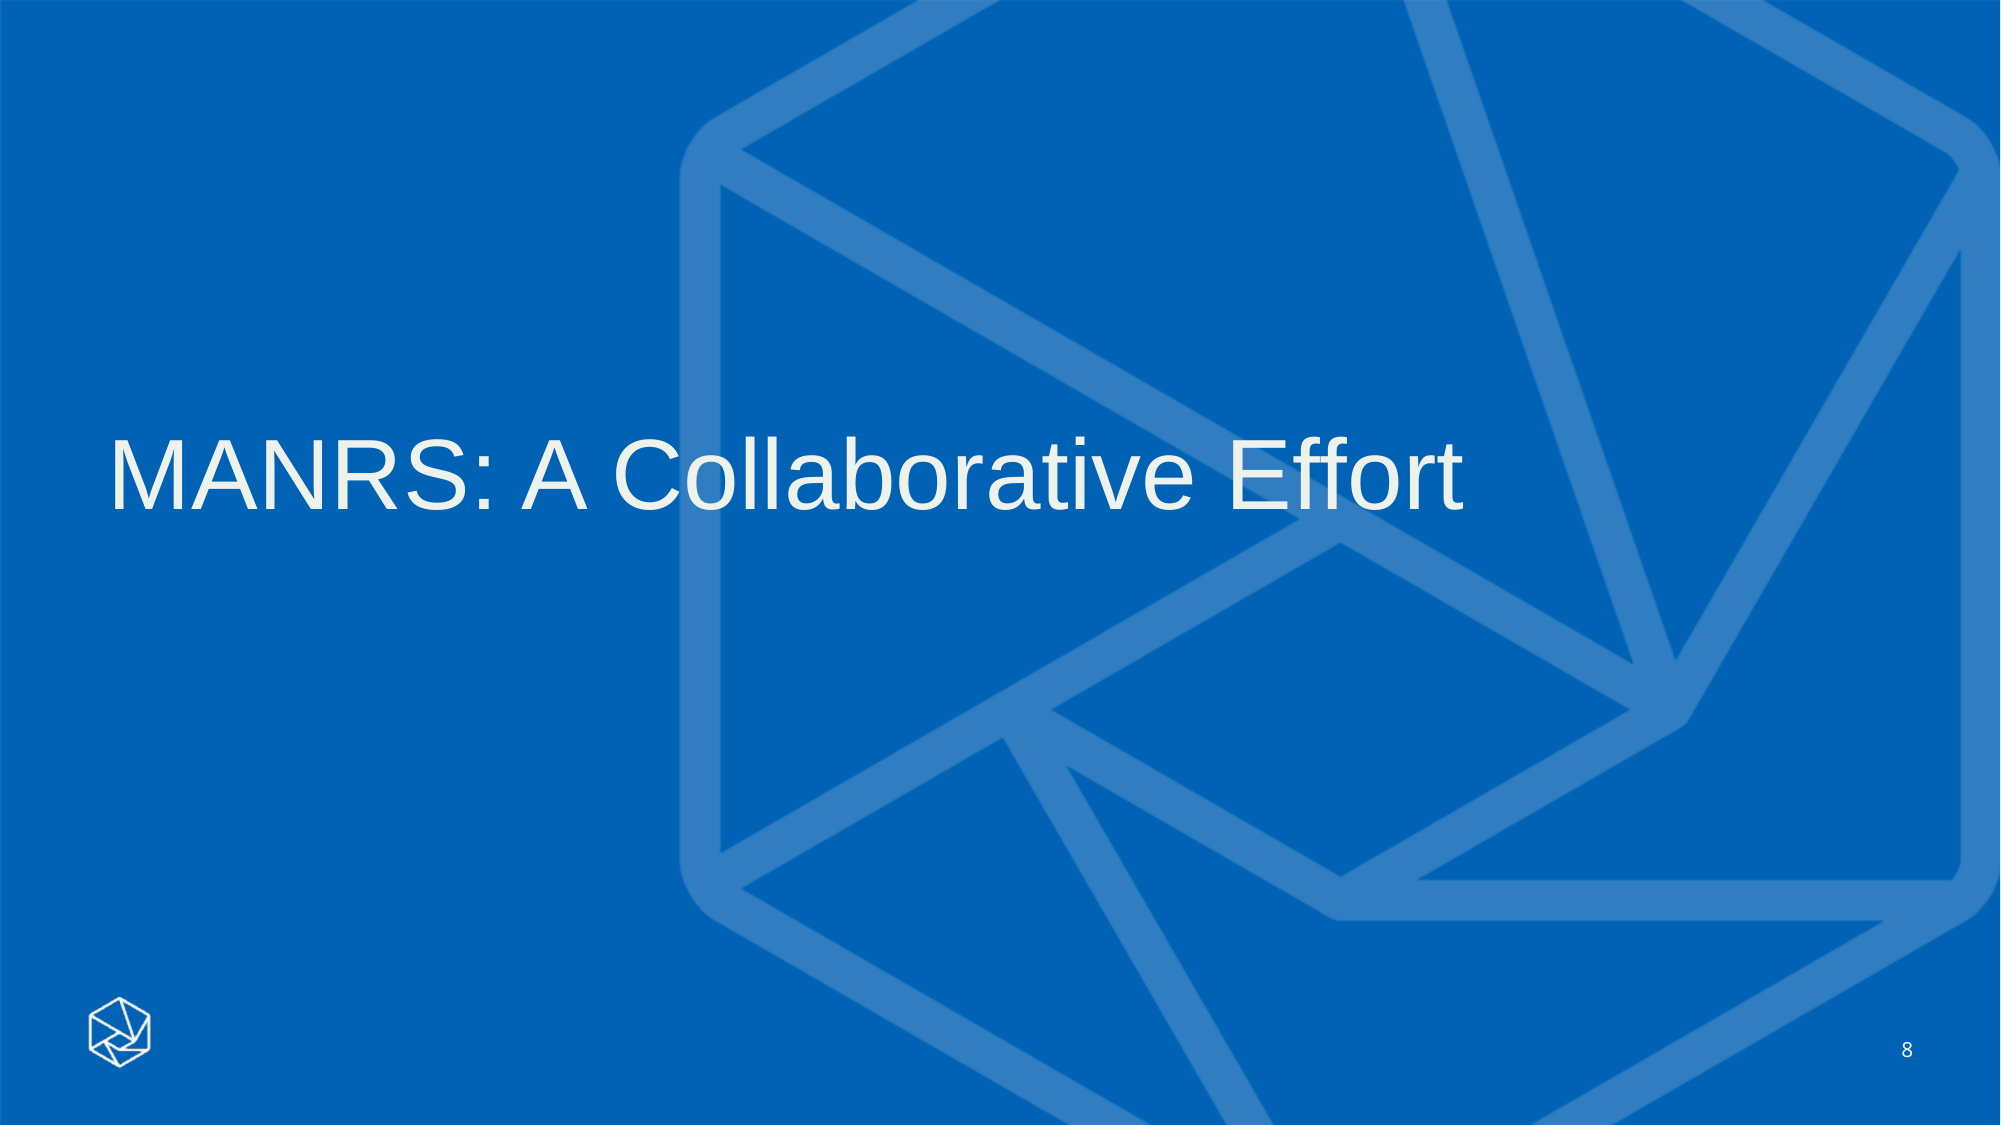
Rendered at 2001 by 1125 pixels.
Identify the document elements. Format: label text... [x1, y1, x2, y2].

picture [0, 0, 2001, 1125]
slide_number 8 [1463, 1036, 1913, 1066]
list MANRS: A Collaborative Effort [107, 409, 1859, 926]
